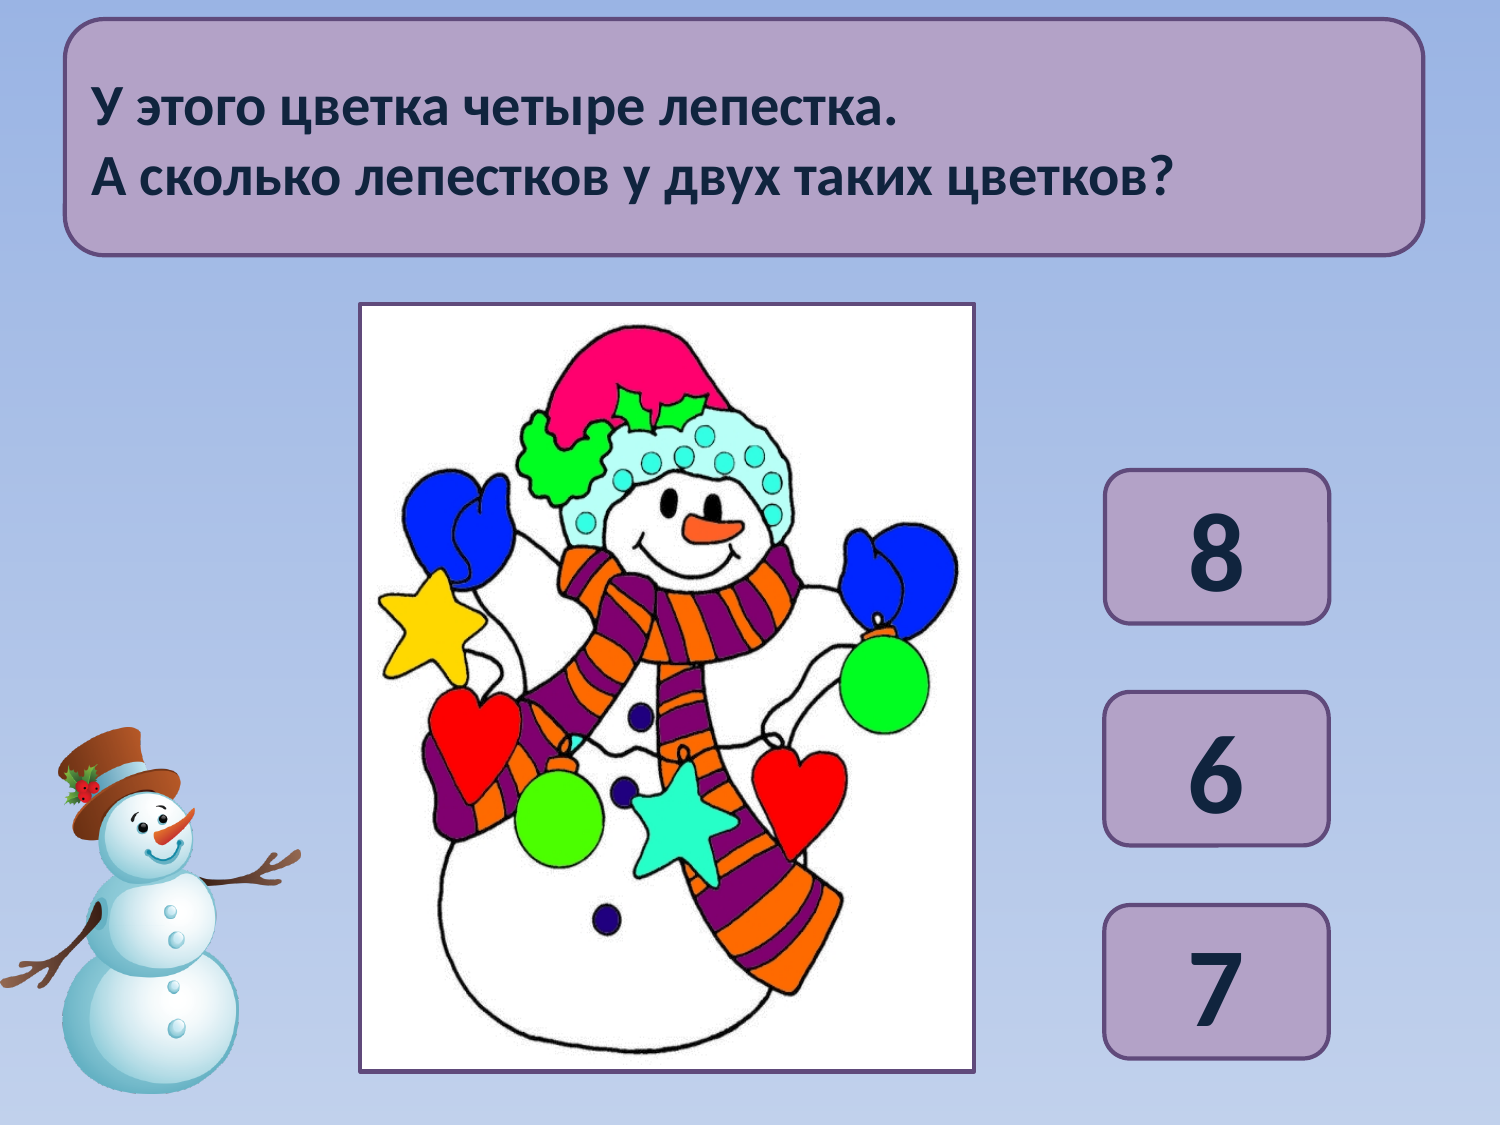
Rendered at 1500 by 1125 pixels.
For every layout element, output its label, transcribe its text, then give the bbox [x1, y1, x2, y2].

text_box 6 [1102, 689, 1331, 848]
text_box [358, 302, 976, 1074]
picture [0, 727, 301, 1094]
text_box 8 [1102, 467, 1332, 626]
text_box У этого цветка четыре лепестка. А сколько лепестков у двух таких цветков? [62, 16, 1426, 258]
text_box 7 [1102, 902, 1331, 1061]
